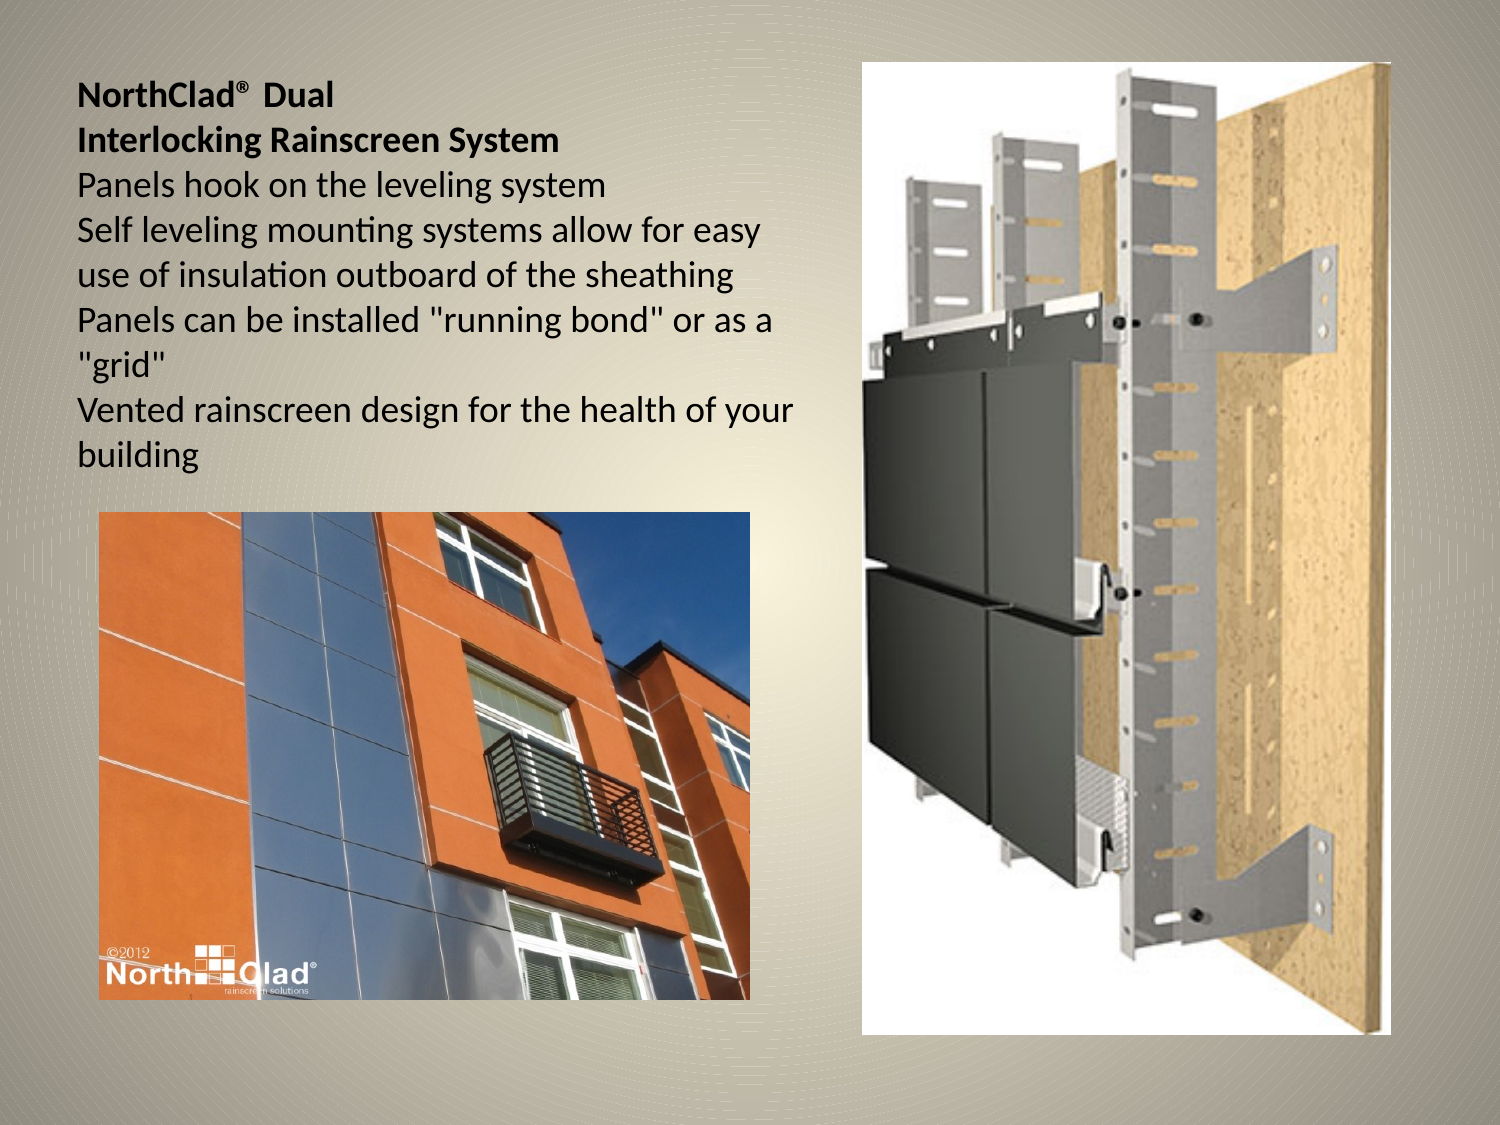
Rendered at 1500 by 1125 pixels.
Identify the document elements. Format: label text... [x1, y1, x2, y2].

picture [862, 62, 1391, 1035]
picture [99, 512, 751, 1001]
text_box NorthClad® Dual Interlocking Rainscreen System Panels hook on the leveling system Self leveling mounting systems allow for easy use of insulation outboard of the sheathing Panels can be installed "running bond" or as a "grid" Vented rainscreen design for the health of your building [62, 62, 813, 483]
